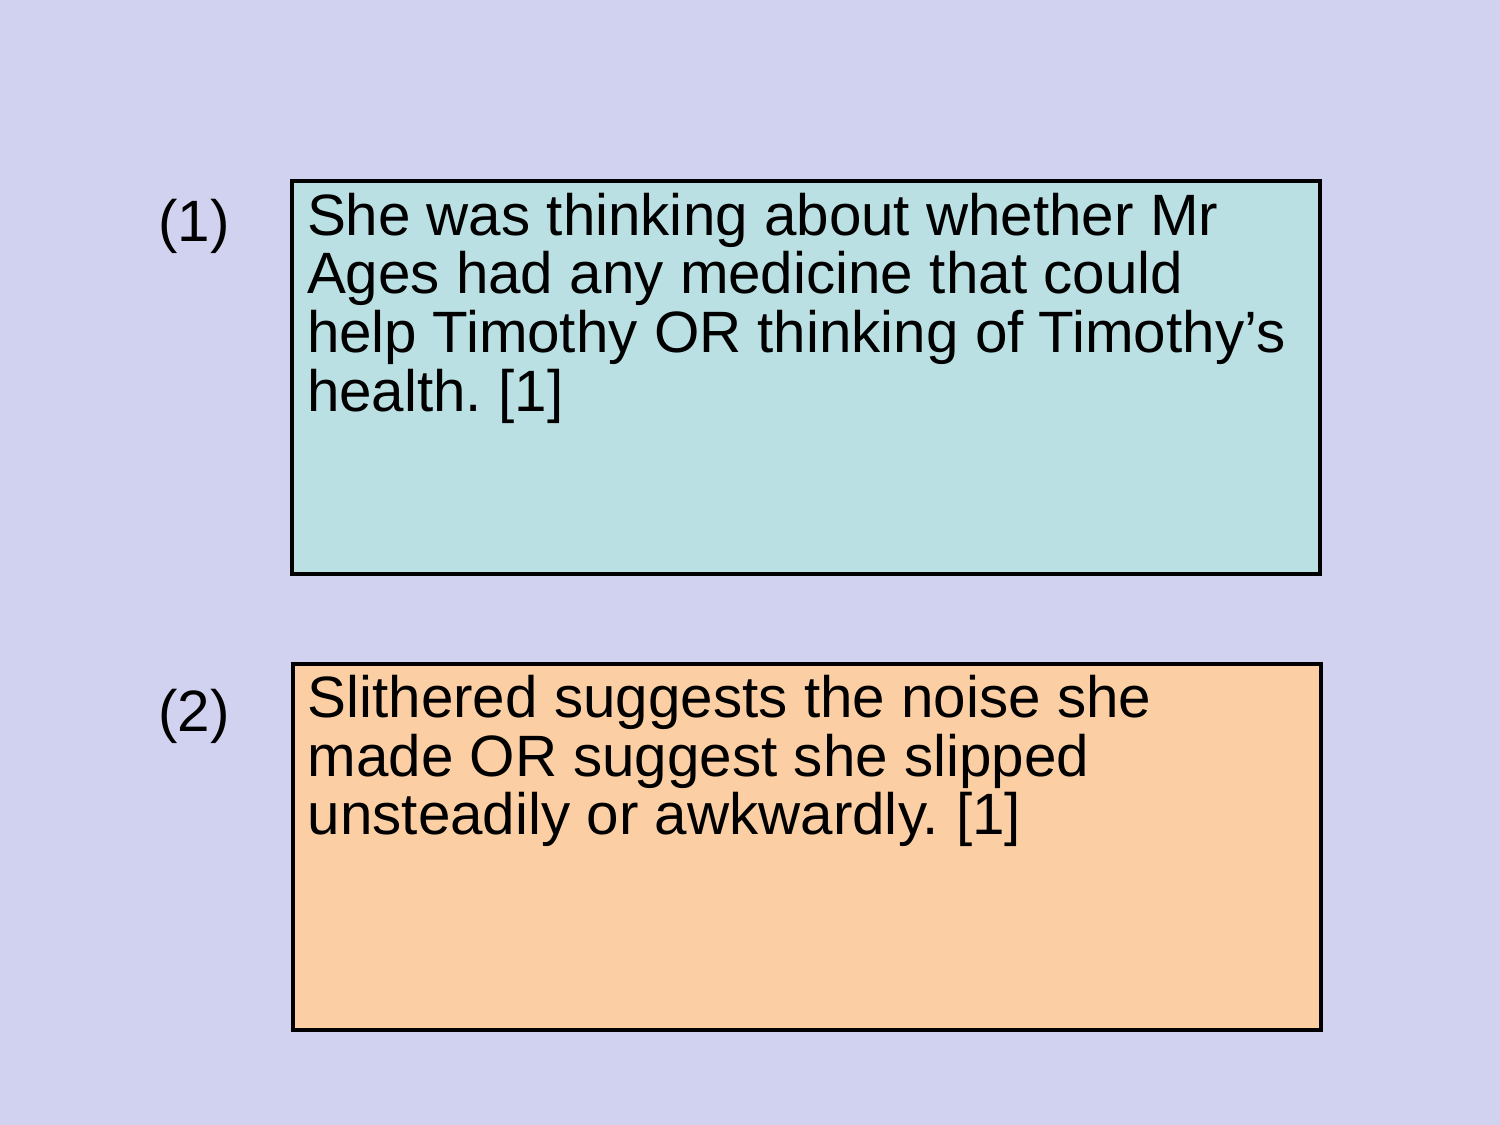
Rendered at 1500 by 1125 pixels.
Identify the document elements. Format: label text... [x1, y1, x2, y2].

table_header She was thinking about whether Mr Ages had any medicine that could help Timothy OR thinking of Timothy’s health. [1] [294, 183, 1318, 572]
table_header Slithered suggests the noise she made OR suggest she slipped unsteadily or awkwardly. [1] [295, 666, 1319, 1028]
list (1) (2) [143, 175, 1027, 918]
text_box [1136, 317, 1167, 378]
